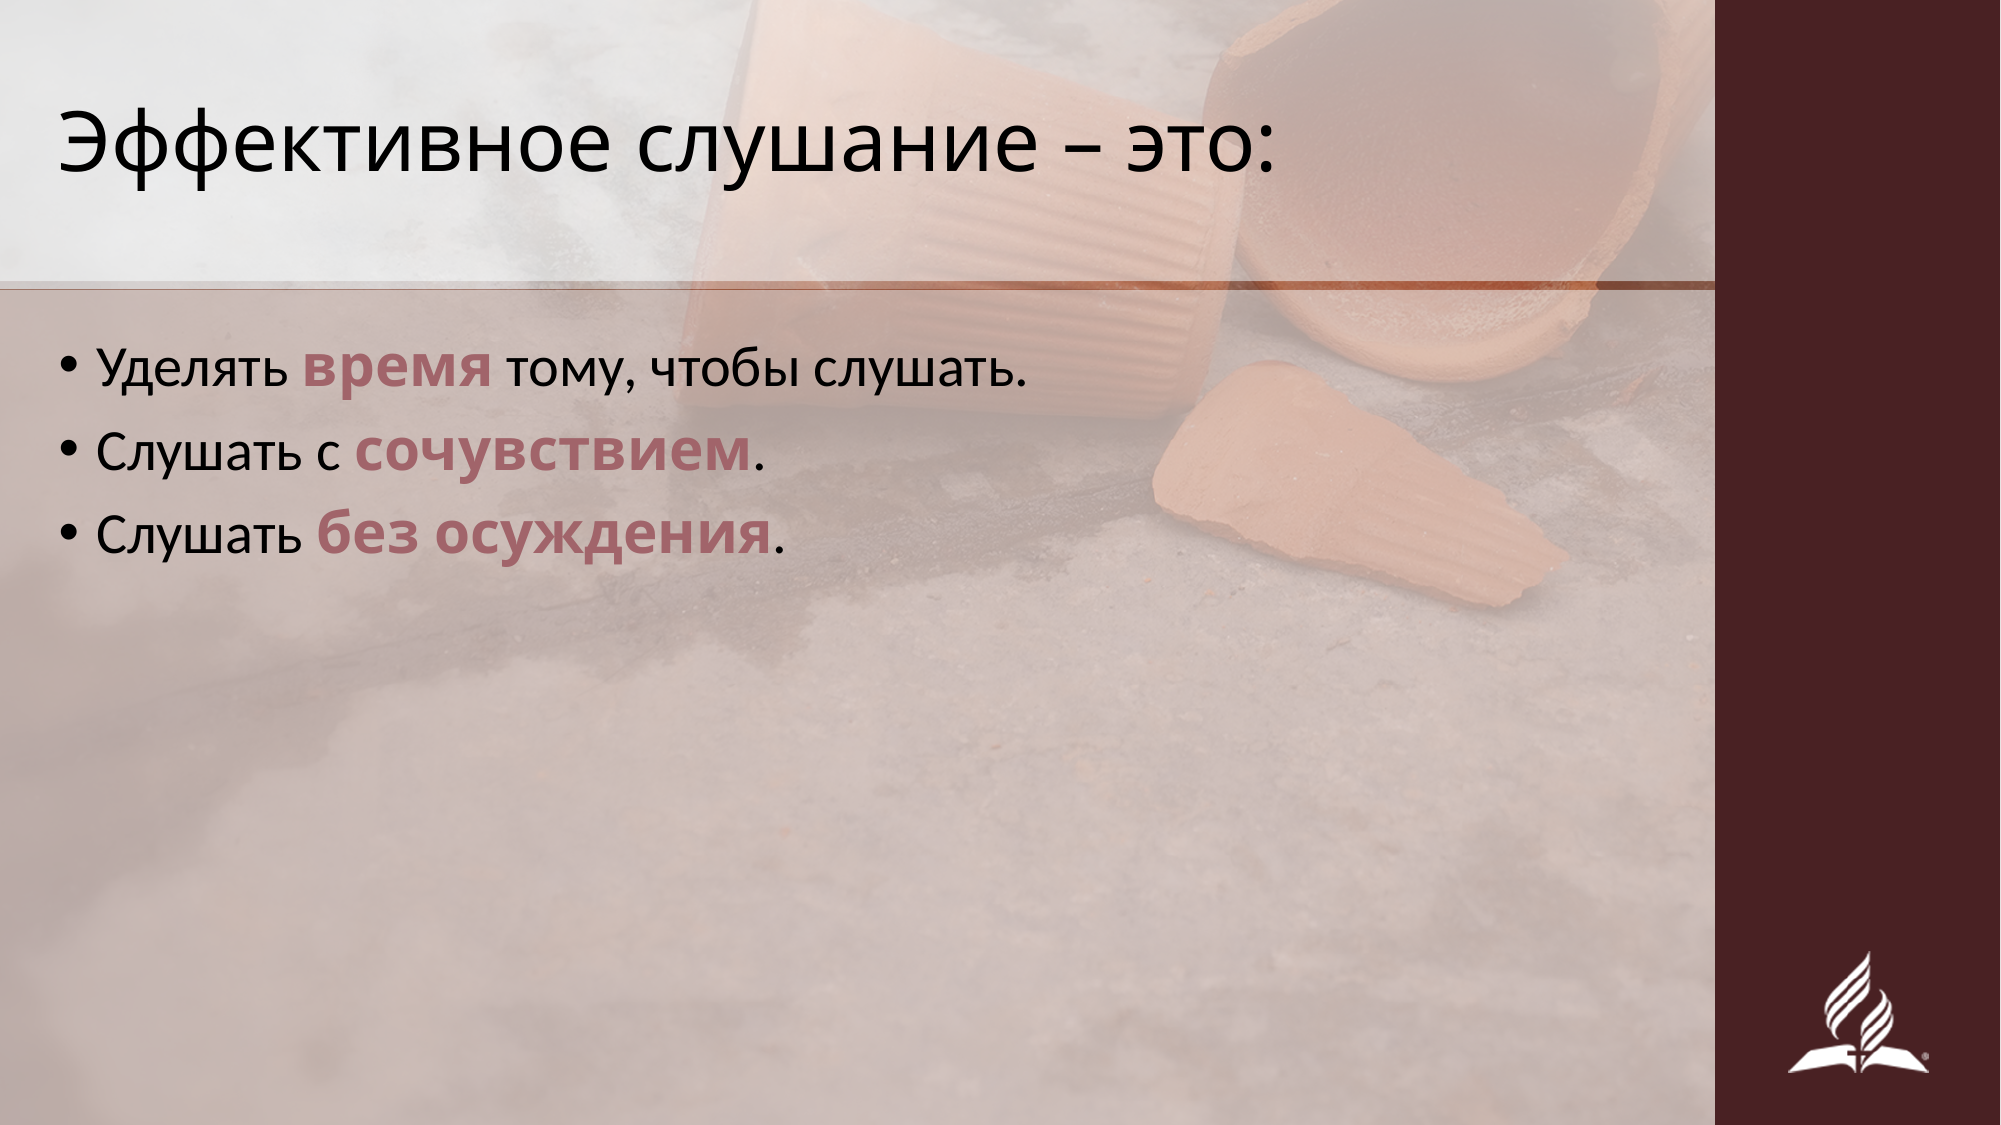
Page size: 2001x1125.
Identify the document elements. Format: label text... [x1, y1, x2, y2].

list Уделять время тому, чтобы слушать. Слушать с сочувствием. Слушать без осуждения. [43, 328, 1678, 1043]
title Эффективное слушание – это: [43, 35, 1678, 254]
picture [0, 0, 2001, 1125]
